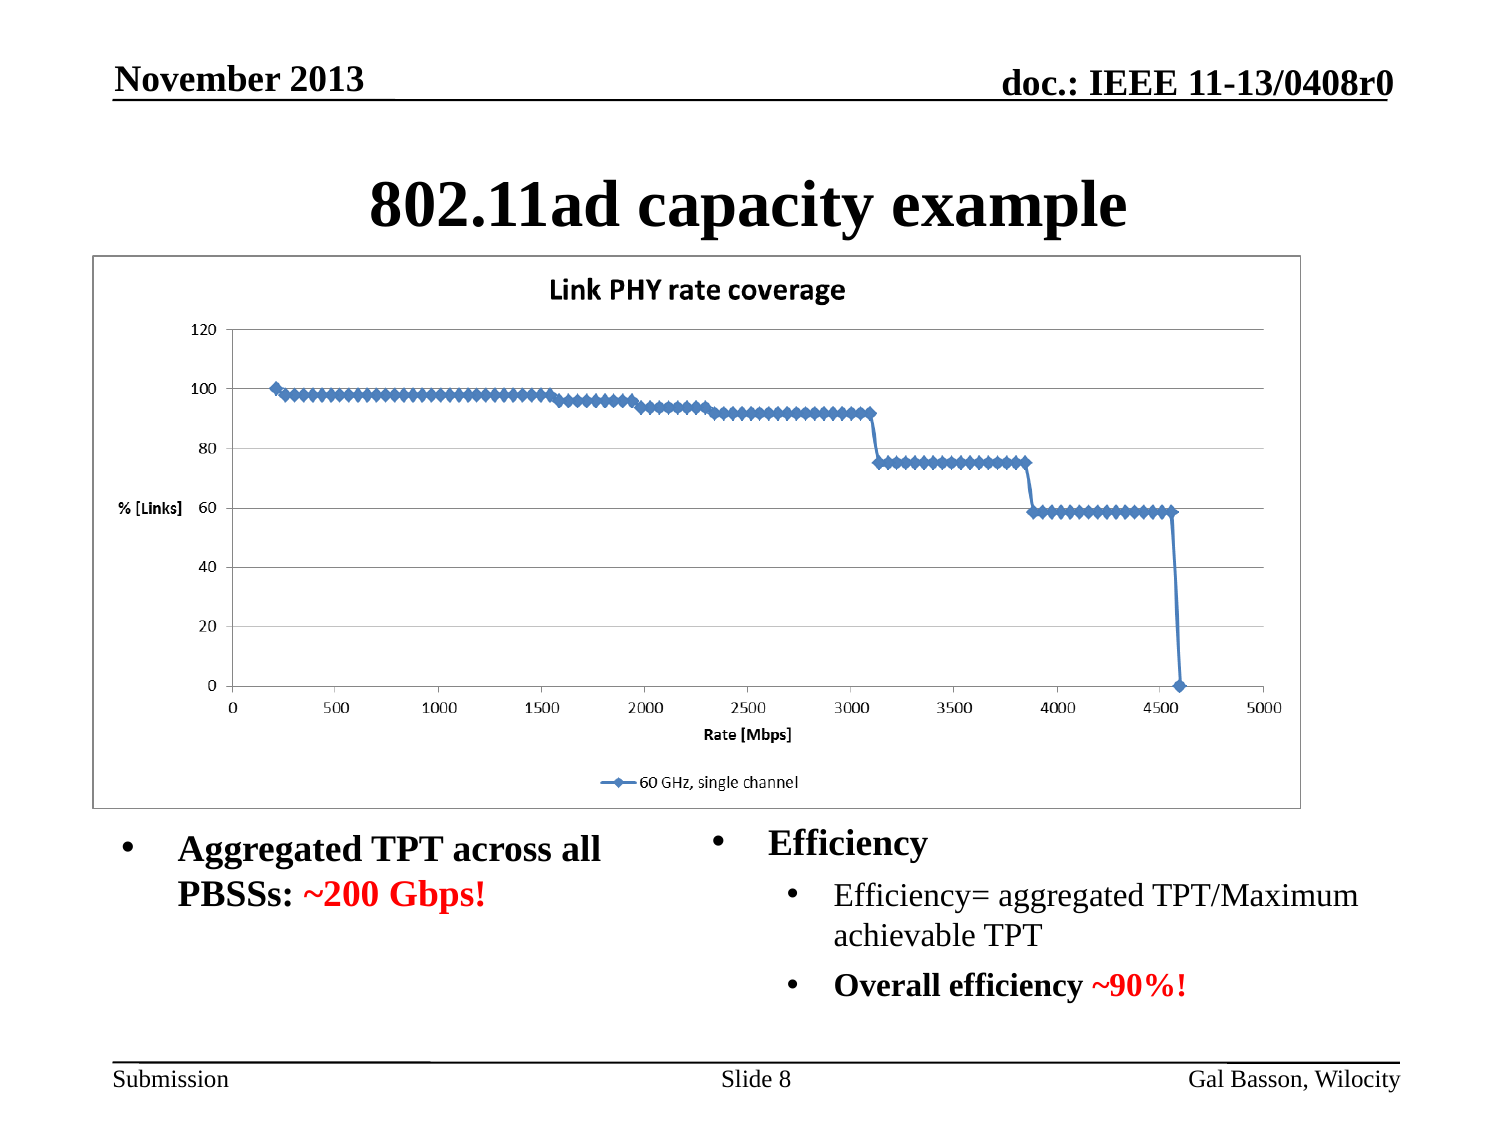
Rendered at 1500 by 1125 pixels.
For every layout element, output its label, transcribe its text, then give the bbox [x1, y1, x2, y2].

slide_number Slide 8 [712, 1071, 800, 1123]
picture [92, 255, 1302, 809]
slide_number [114, 54, 423, 100]
text_box Efficiency Efficiency= aggregated TPT/Maximum achievable TPT Overall efficiency ~90%! [696, 810, 1500, 1071]
list Aggregated TPT across all PBSSs: ~200 Gbps! [105, 816, 633, 1077]
footer Gal Basson, Wilocity [878, 1071, 1402, 1093]
title 802.11ad capacity example [112, 112, 1388, 288]
